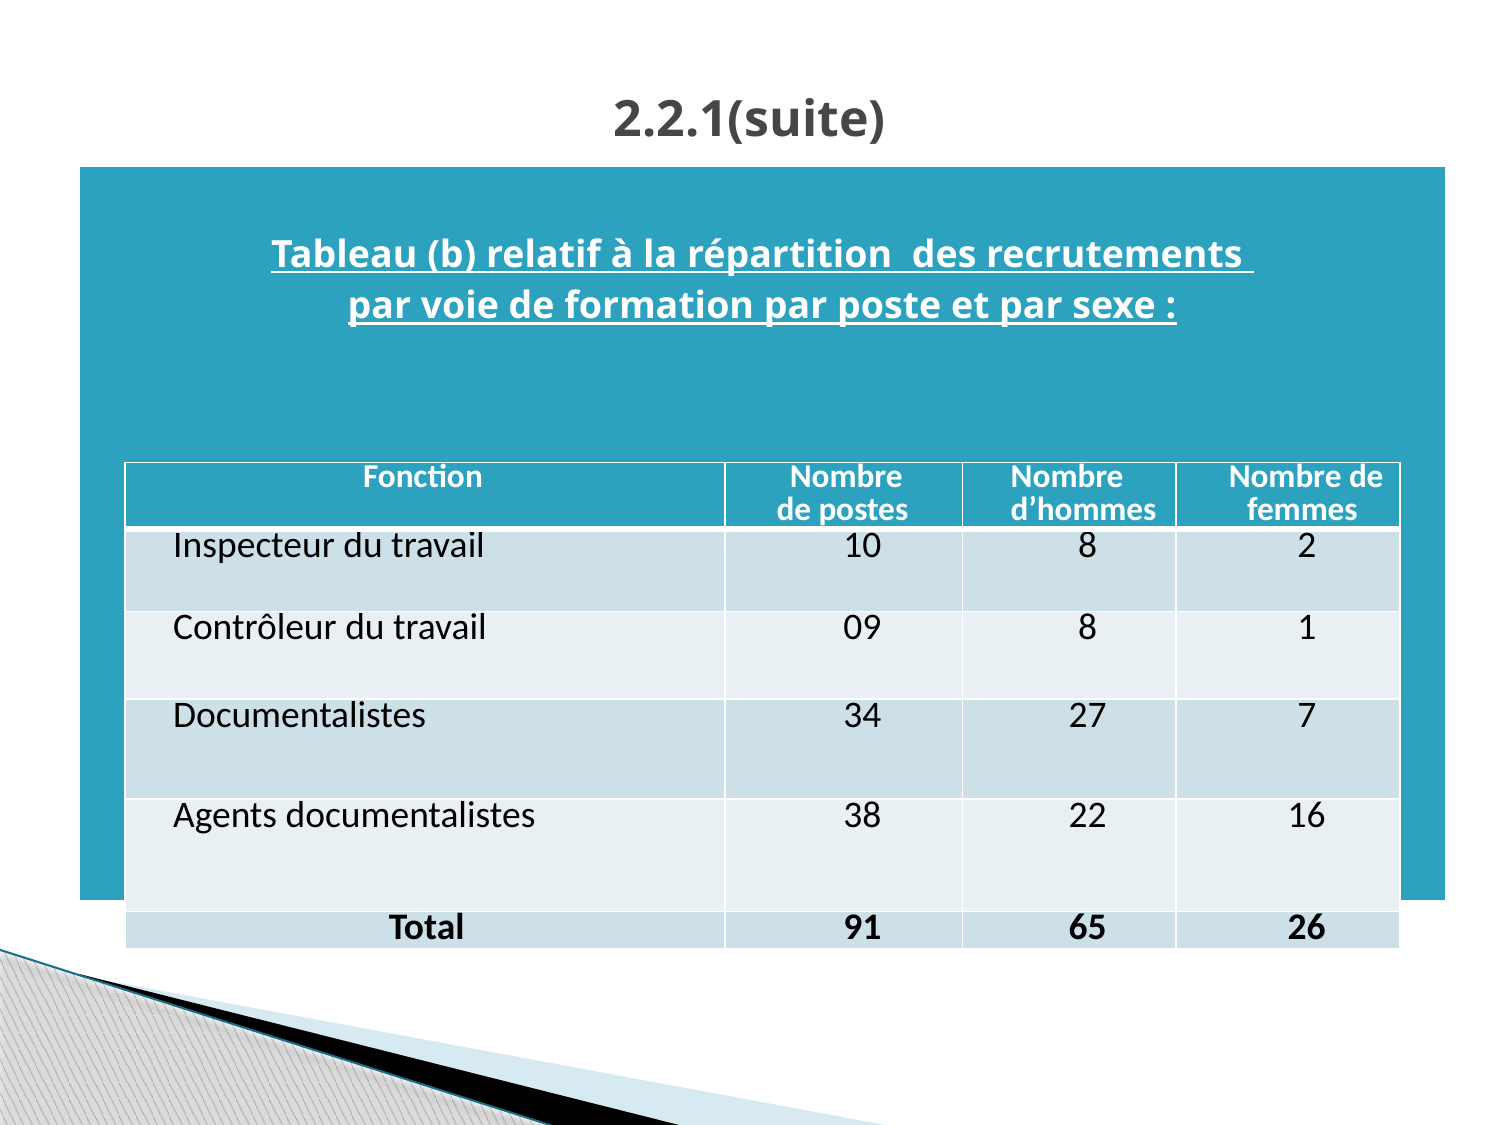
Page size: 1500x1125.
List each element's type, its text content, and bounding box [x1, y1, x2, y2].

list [74, 162, 1451, 1038]
title 2.2.1(suite) [75, 45, 1425, 162]
